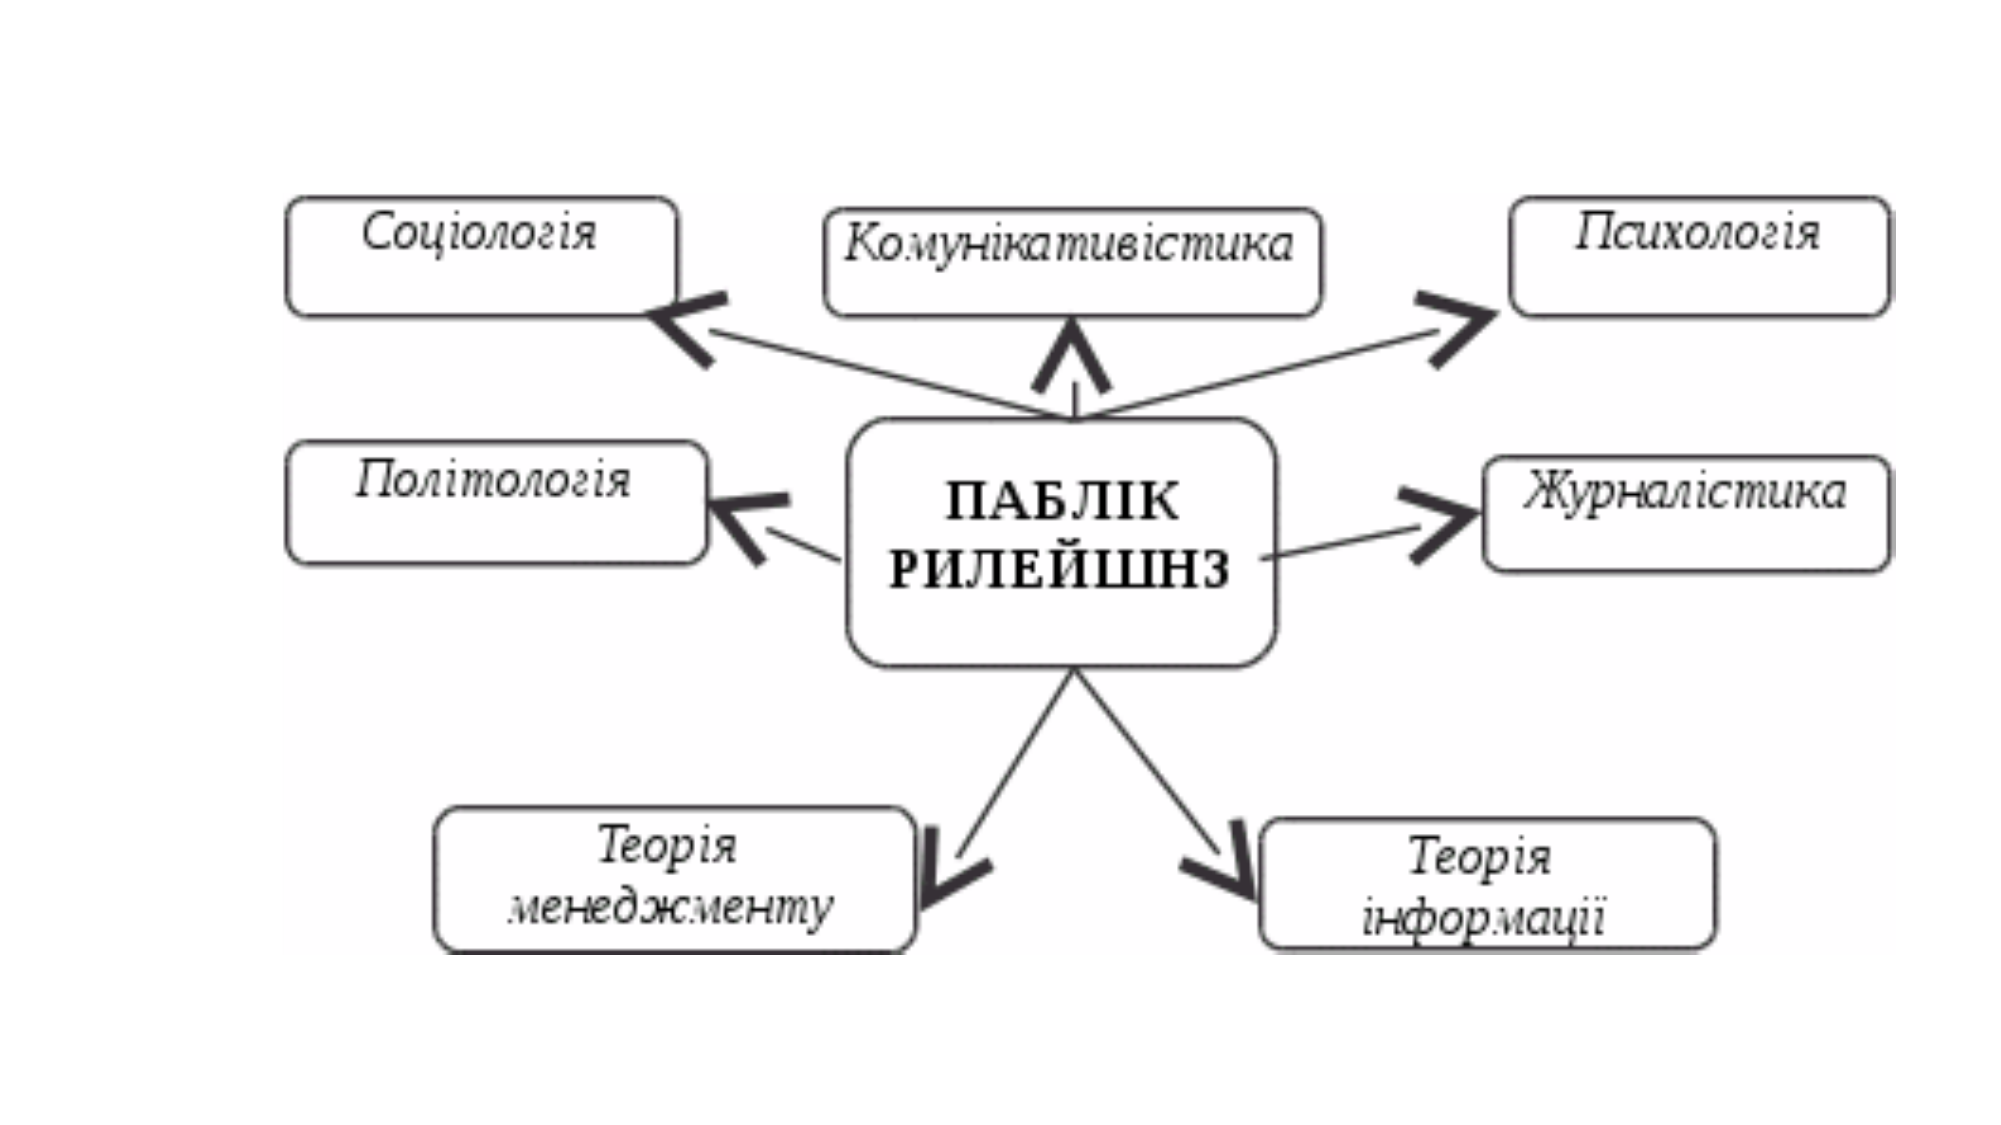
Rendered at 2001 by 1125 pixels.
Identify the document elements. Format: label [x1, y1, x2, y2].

picture [282, 193, 1896, 955]
